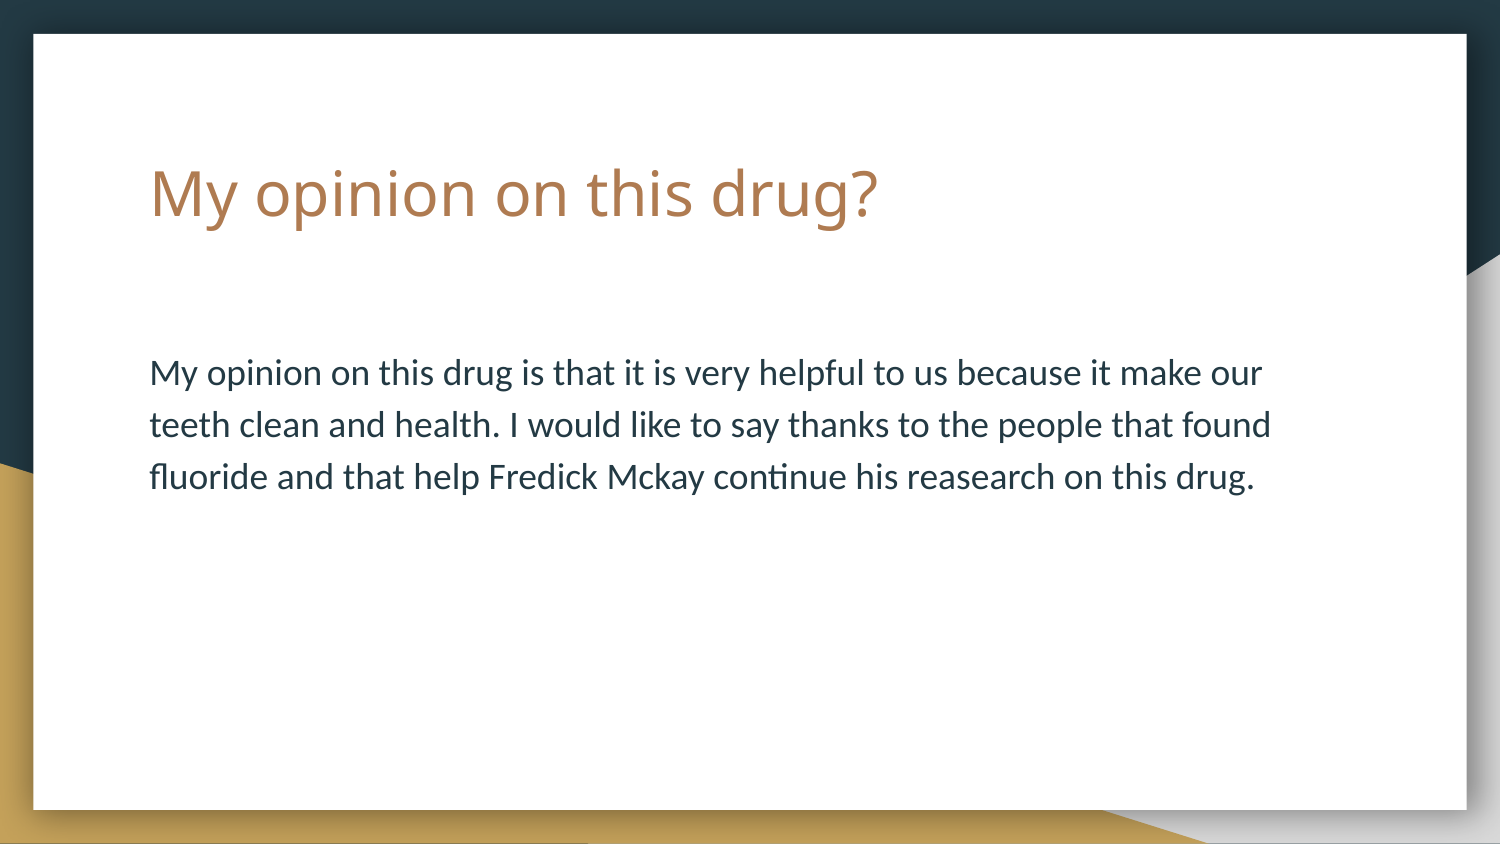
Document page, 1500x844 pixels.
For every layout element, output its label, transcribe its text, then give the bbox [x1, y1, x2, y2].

list My opinion on this drug is that it is very helpful to us because it make our teeth clean and health. I would like to say thanks to the people that found fluoride and that help Fredick Mckay continue his reasearch on this drug. [134, 326, 1366, 729]
title My opinion on this drug? [134, 138, 1366, 296]
